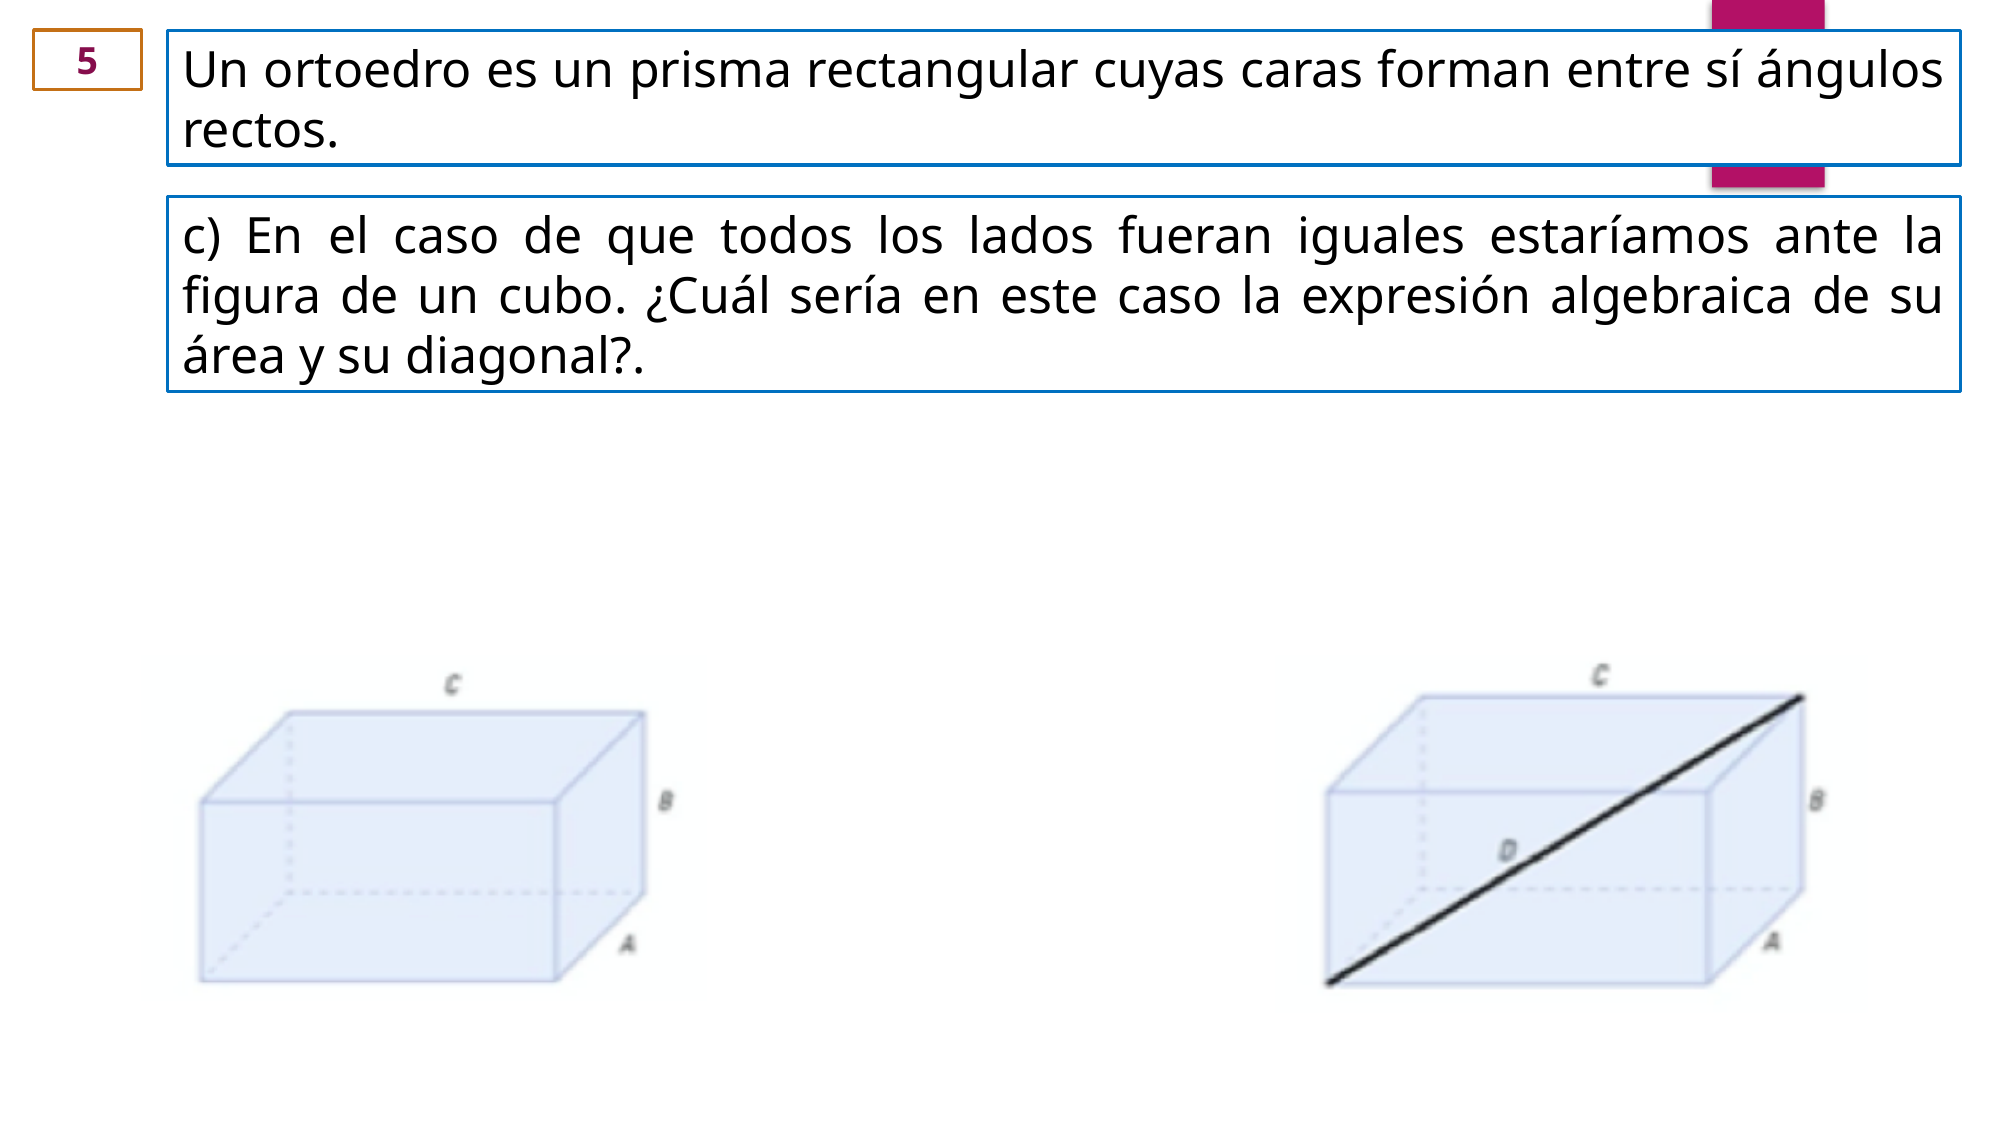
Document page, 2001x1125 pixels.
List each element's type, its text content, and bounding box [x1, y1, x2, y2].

text_box c) En el caso de que todos los lados fueran iguales estaríamos ante la figura de un cubo. ¿Cuál sería en este caso la expresión algebraica de su área y su diagonal?. [166, 195, 1962, 393]
text_box Un ortoedro es un prisma rectangular cuyas caras forman entre sí ángulos rectos. [166, 29, 1962, 167]
picture [140, 655, 707, 1001]
text_box 5 [32, 28, 143, 91]
picture [1275, 655, 1868, 1013]
